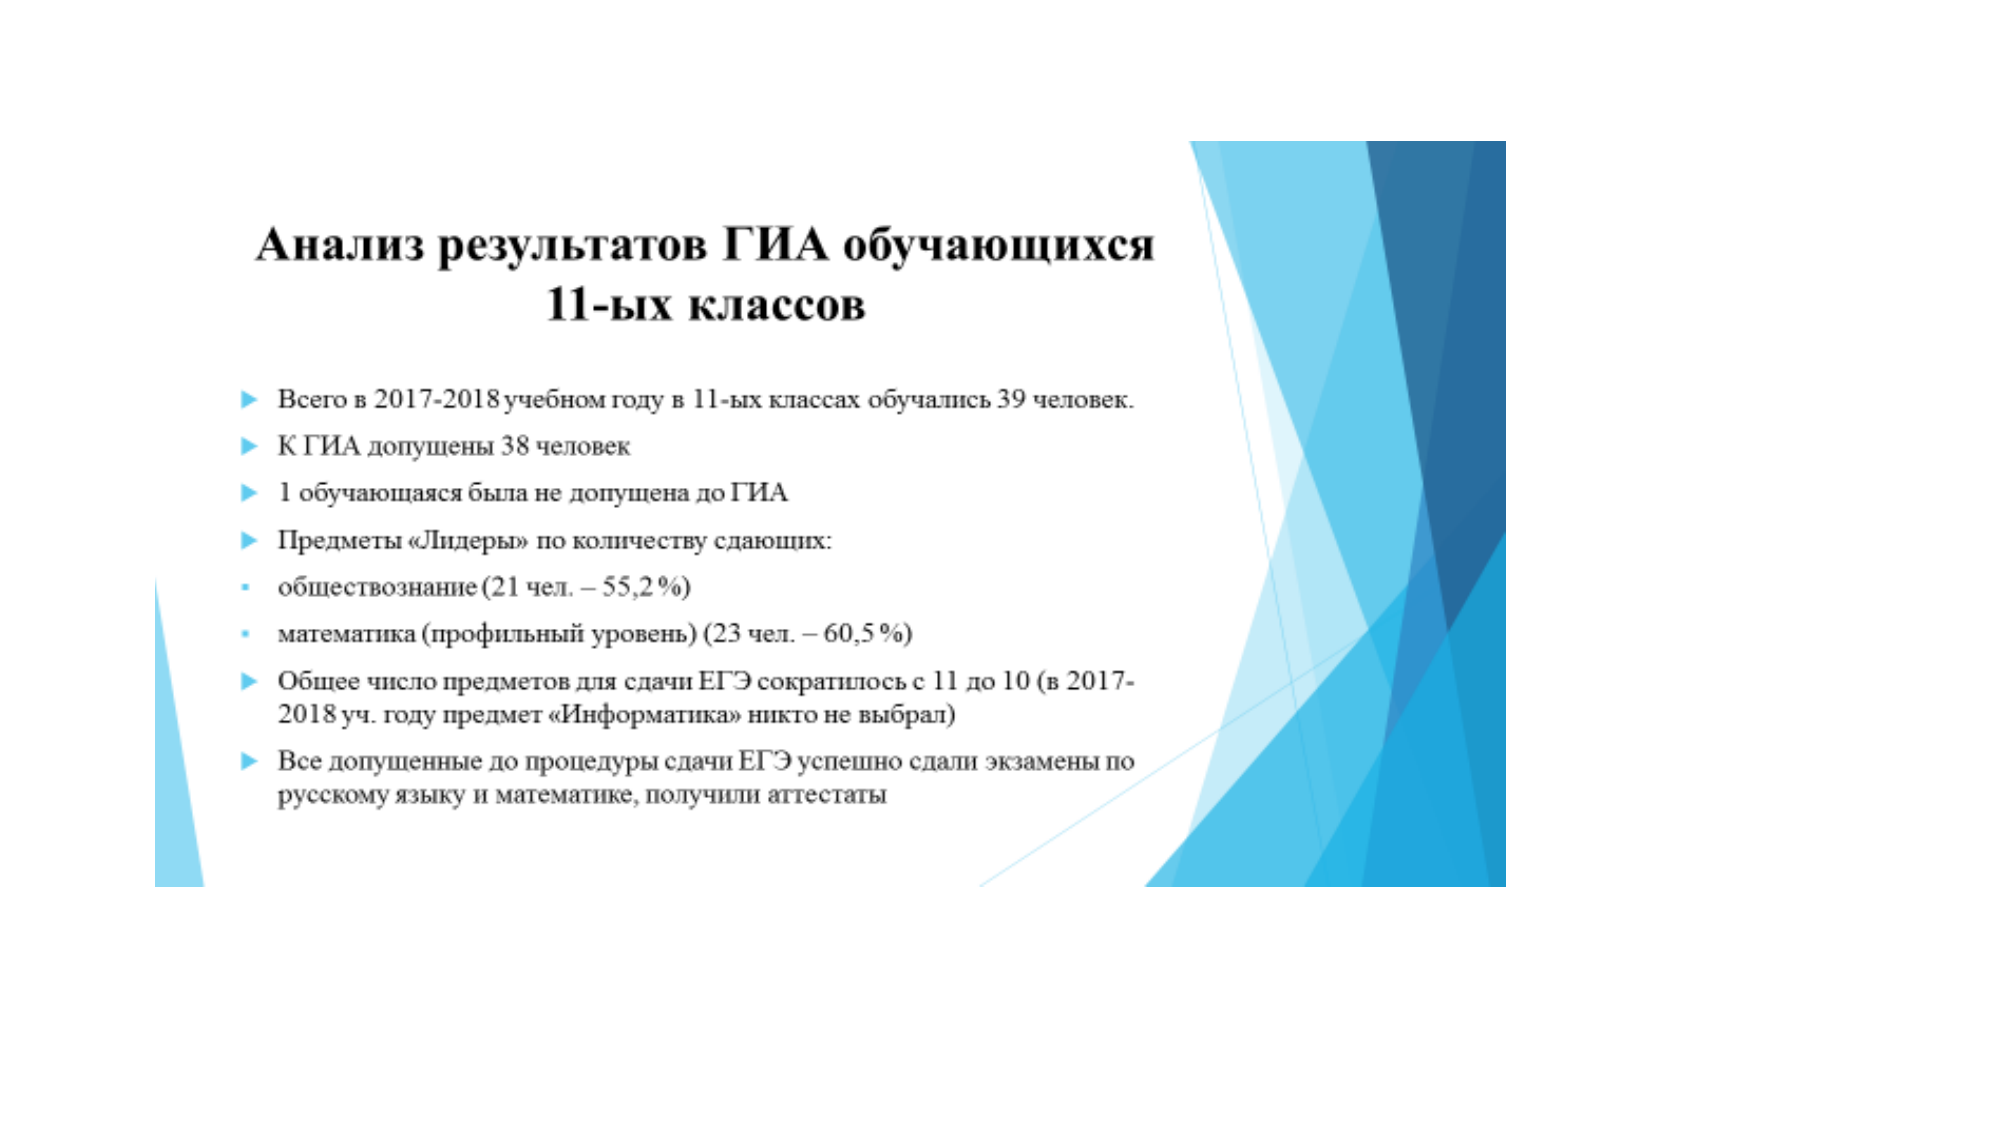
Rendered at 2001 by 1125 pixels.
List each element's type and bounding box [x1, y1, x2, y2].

picture [155, 141, 1506, 887]
